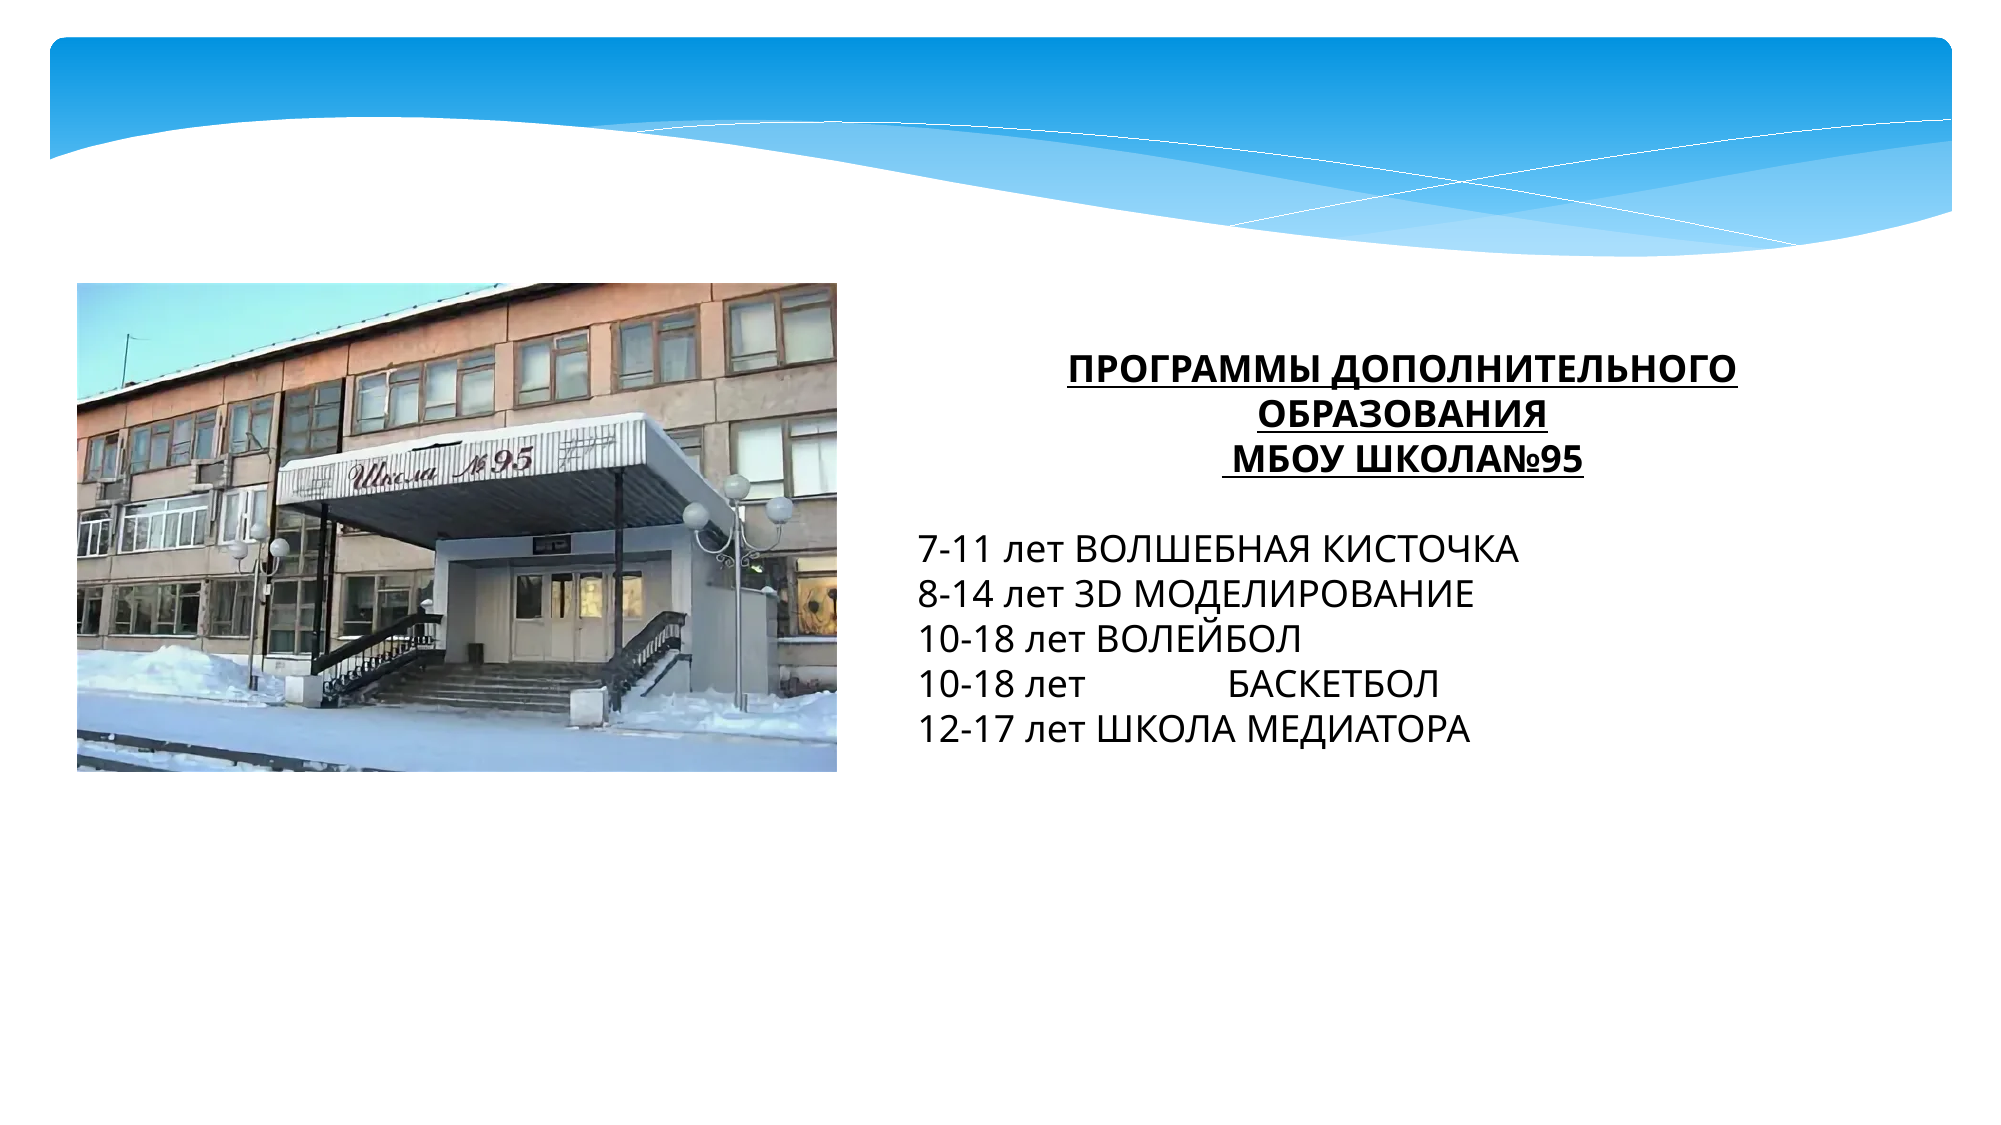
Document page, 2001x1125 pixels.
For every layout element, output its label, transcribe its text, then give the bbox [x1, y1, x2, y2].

text_box ПРОГРАММЫ ДОПОЛНИТЕЛЬНОГО ОБРАЗОВАНИЯ МБОУ ШКОЛА№95 7-11 лет ВОЛШЕБНАЯ КИСТОЧКА 8-14 лет 3D МОДЕЛИРОВАНИЕ 10-18 лет ВОЛЕЙБОЛ 10-18 лет БАСКЕТБОЛ 12-17 лет ШКОЛА МЕДИАТОРА [902, 337, 1903, 758]
picture [76, 282, 837, 772]
